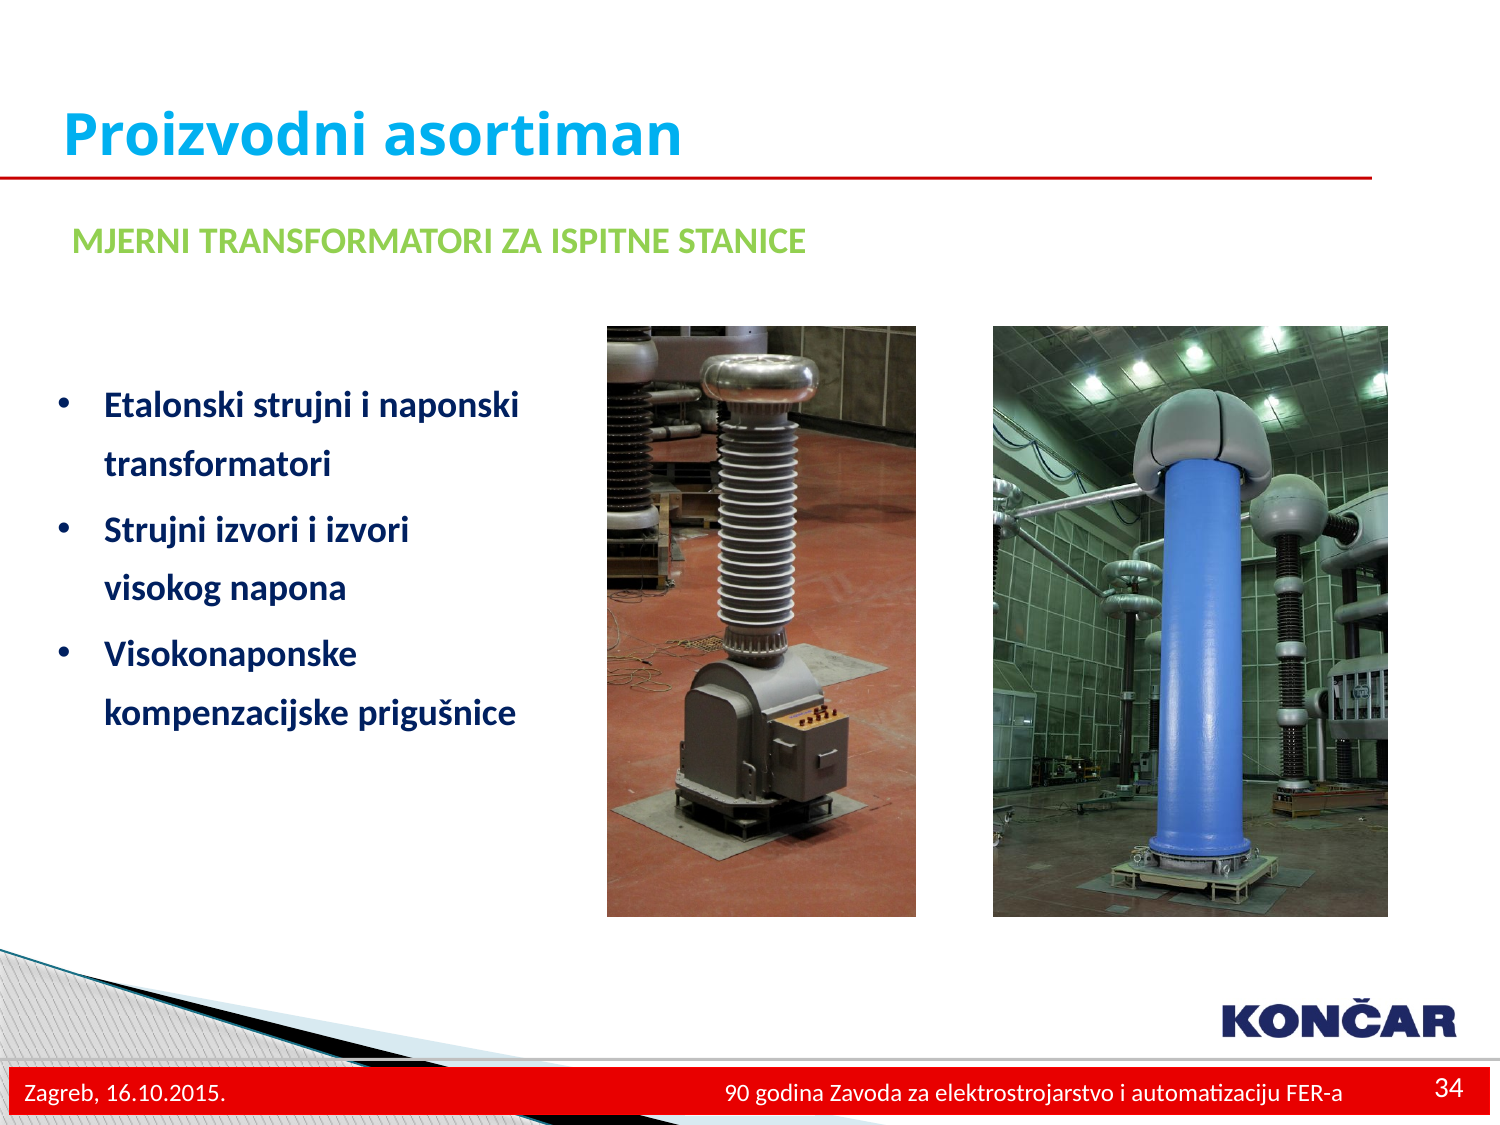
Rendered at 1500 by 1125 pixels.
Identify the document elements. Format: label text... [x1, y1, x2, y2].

slide_number 34 [1418, 1051, 1479, 1112]
picture [606, 325, 916, 917]
text_box Proizvodni asortiman [29, 89, 1388, 197]
text_box MJERNI TRANSFORMATORI ZA ISPITNE STANICE [56, 195, 823, 269]
text_box Etalonski strujni i naponski transformatori Strujni izvori i izvori visokog napona Visokonaponske kompenzacijske prigušnice [42, 359, 551, 740]
picture [993, 325, 1389, 917]
picture [1222, 998, 1457, 1038]
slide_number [9, 1067, 1490, 1115]
